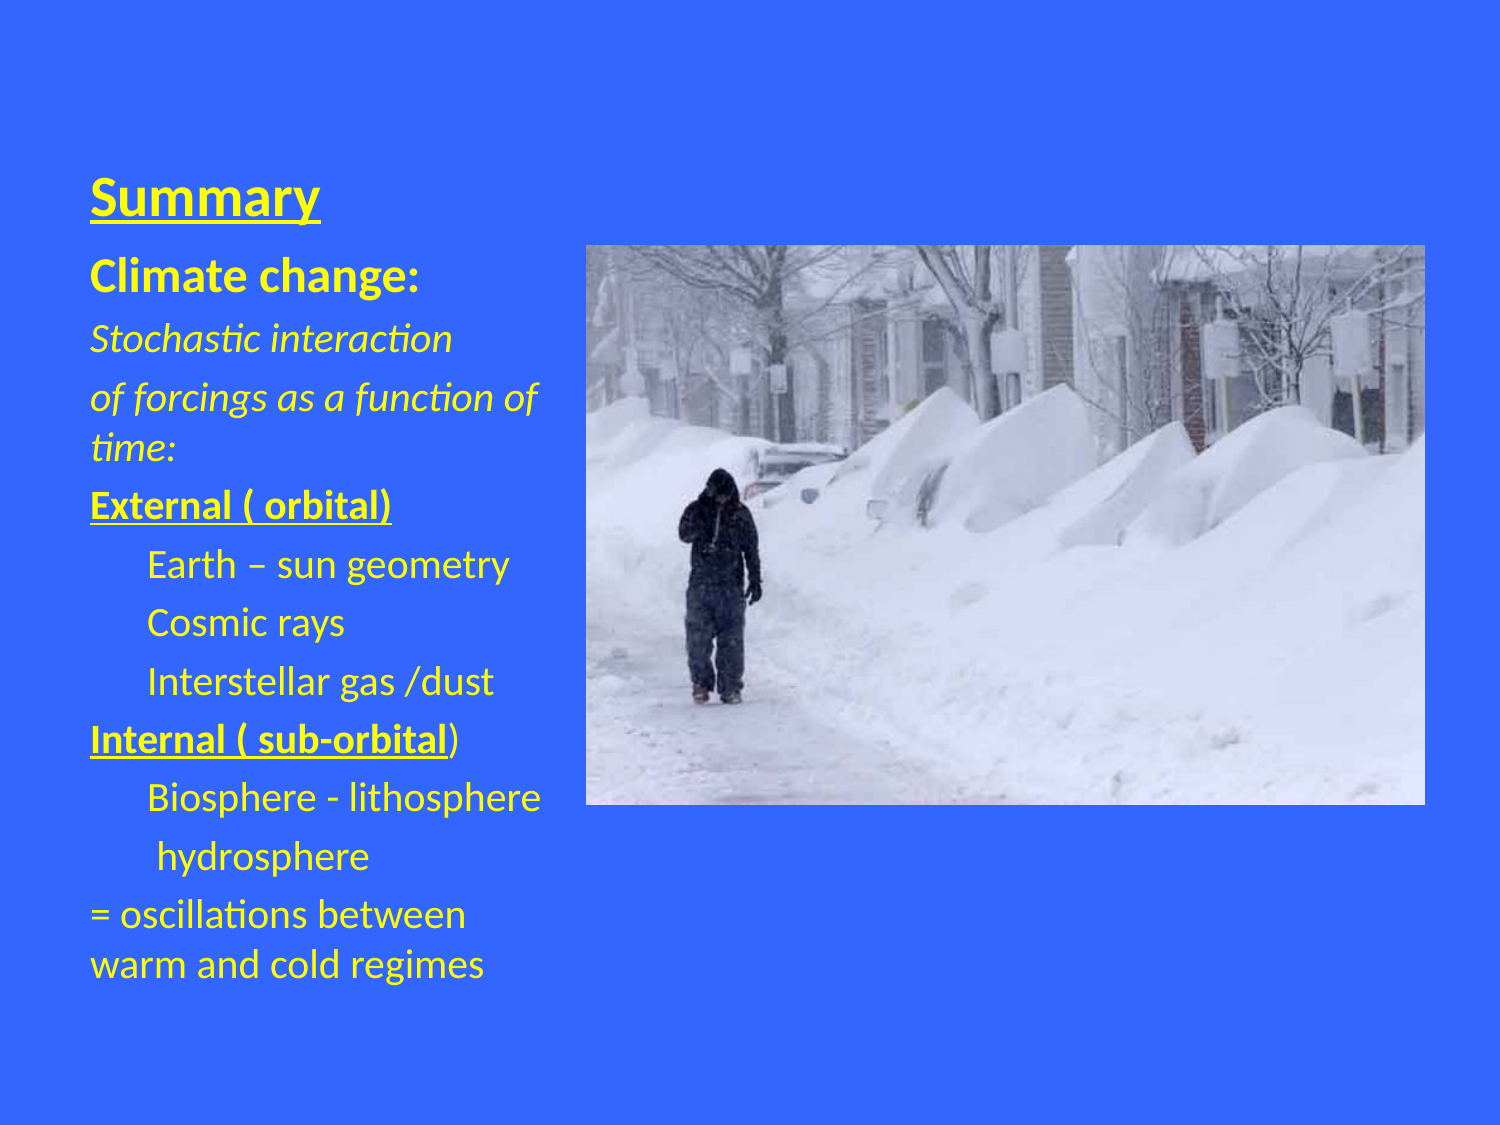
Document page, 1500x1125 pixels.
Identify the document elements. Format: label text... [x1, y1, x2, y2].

list Climate change: Stochastic interaction of forcings as a function of time: External ( orbital) Earth – sun geometry Cosmic rays Interstellar gas /dust Internal ( sub-orbital) Biosphere - lithosphere hydrosphere = oscillations between warm and cold regimes [75, 235, 569, 1005]
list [586, 44, 1426, 1006]
title Summary [75, 44, 569, 235]
